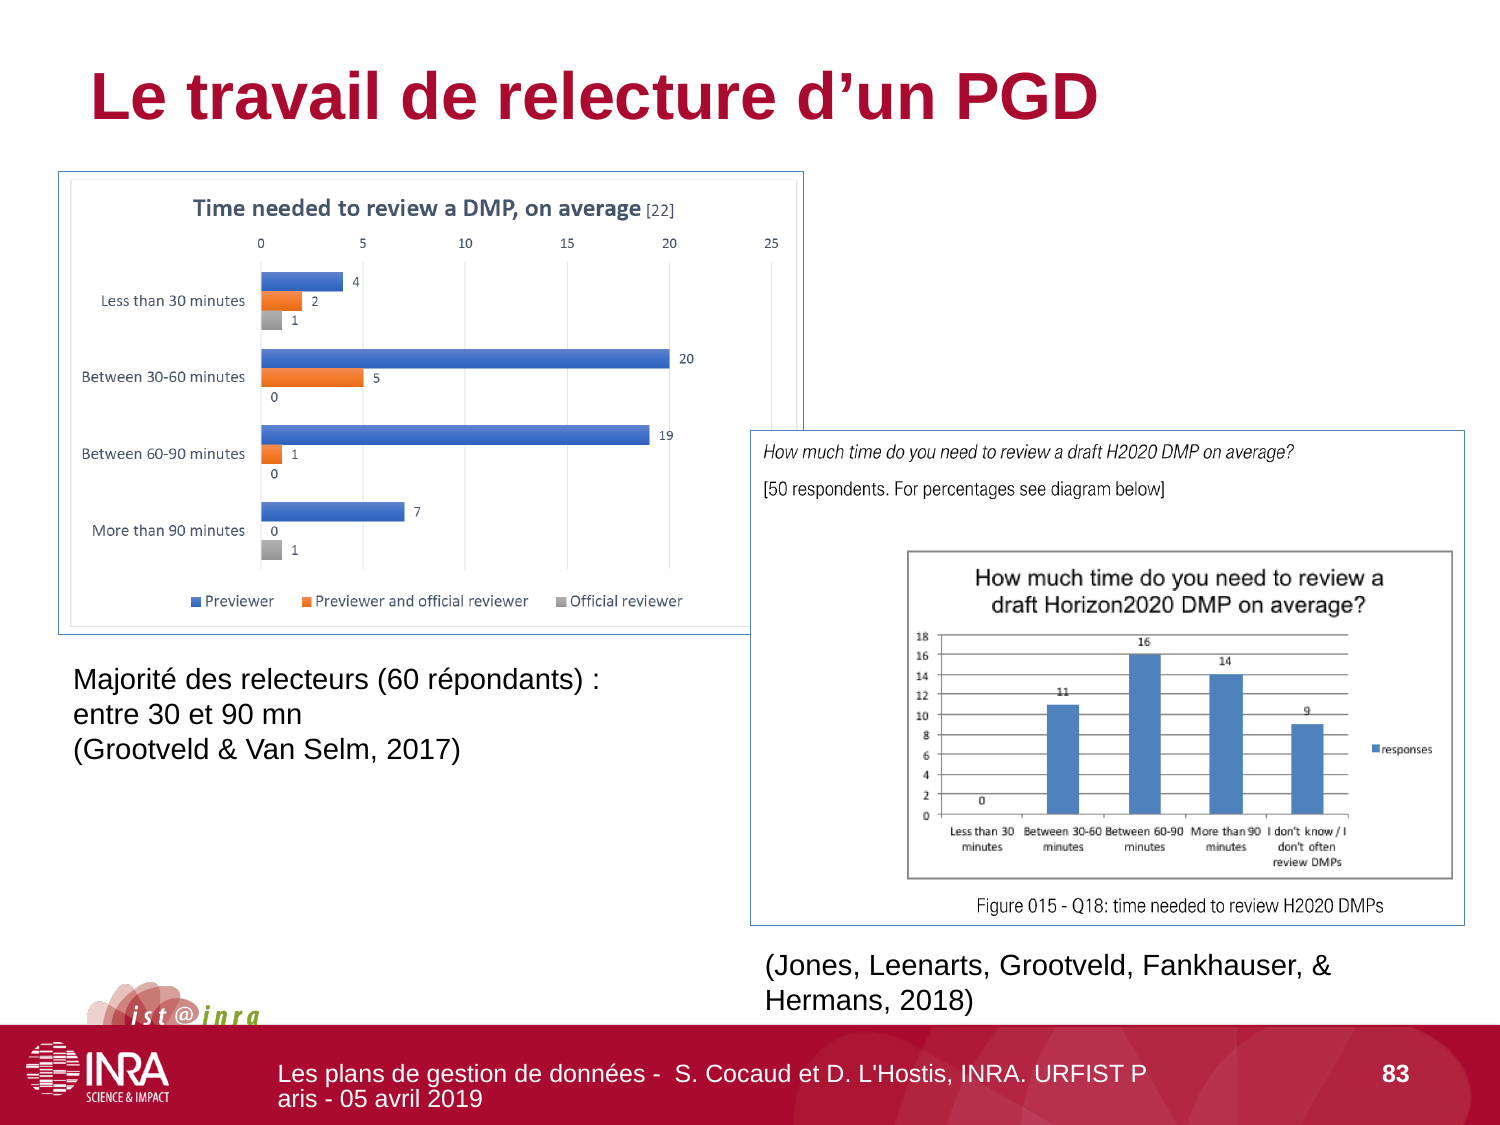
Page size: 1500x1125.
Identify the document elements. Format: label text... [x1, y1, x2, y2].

title Le travail de relecture d’un PGD [75, 45, 1425, 233]
text_box Majorité des relecteurs (60 répondants) : entre 30 et 90 mn (Grootveld & Van Selm, 2017) [58, 652, 716, 773]
text_box (Jones, Leenarts, Grootveld, Fankhauser, & Hermans, 2018) [750, 938, 1408, 1024]
picture [87, 978, 263, 1025]
picture [58, 171, 1465, 926]
slide_number 83 [1328, 1042, 1425, 1103]
picture [785, 1027, 1500, 1125]
picture [26, 1042, 169, 1102]
footer Les plans de gestion de données - S. Cocaud et D. L'Hostis, INRA. URFIST Paris - 05 avril 2019 [262, 1042, 1173, 1103]
